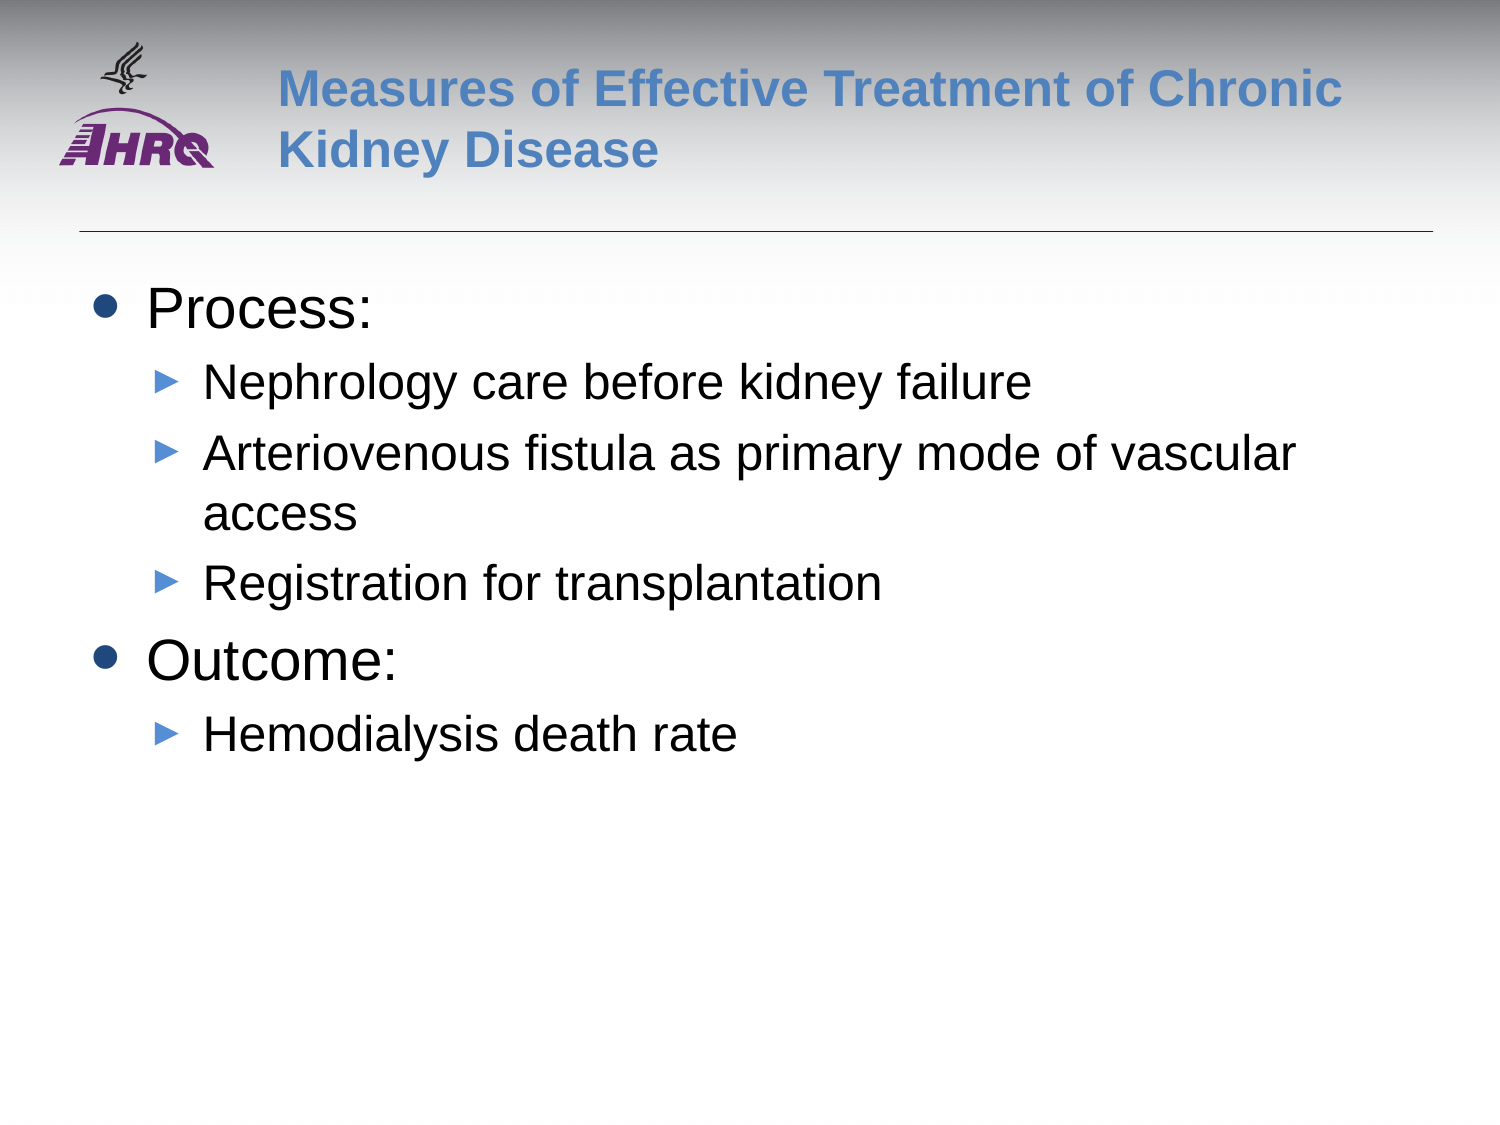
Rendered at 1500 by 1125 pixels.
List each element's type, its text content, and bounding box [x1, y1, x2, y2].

picture [0, 0, 1500, 1125]
list Process: Nephrology care before kidney failure Arteriovenous fistula as primary mode of vascular access Registration for transplantation Outcome: Hemodialysis death rate [75, 262, 1425, 1005]
title Measures of Effective Treatment of Chronic Kidney Disease [262, 45, 1425, 188]
